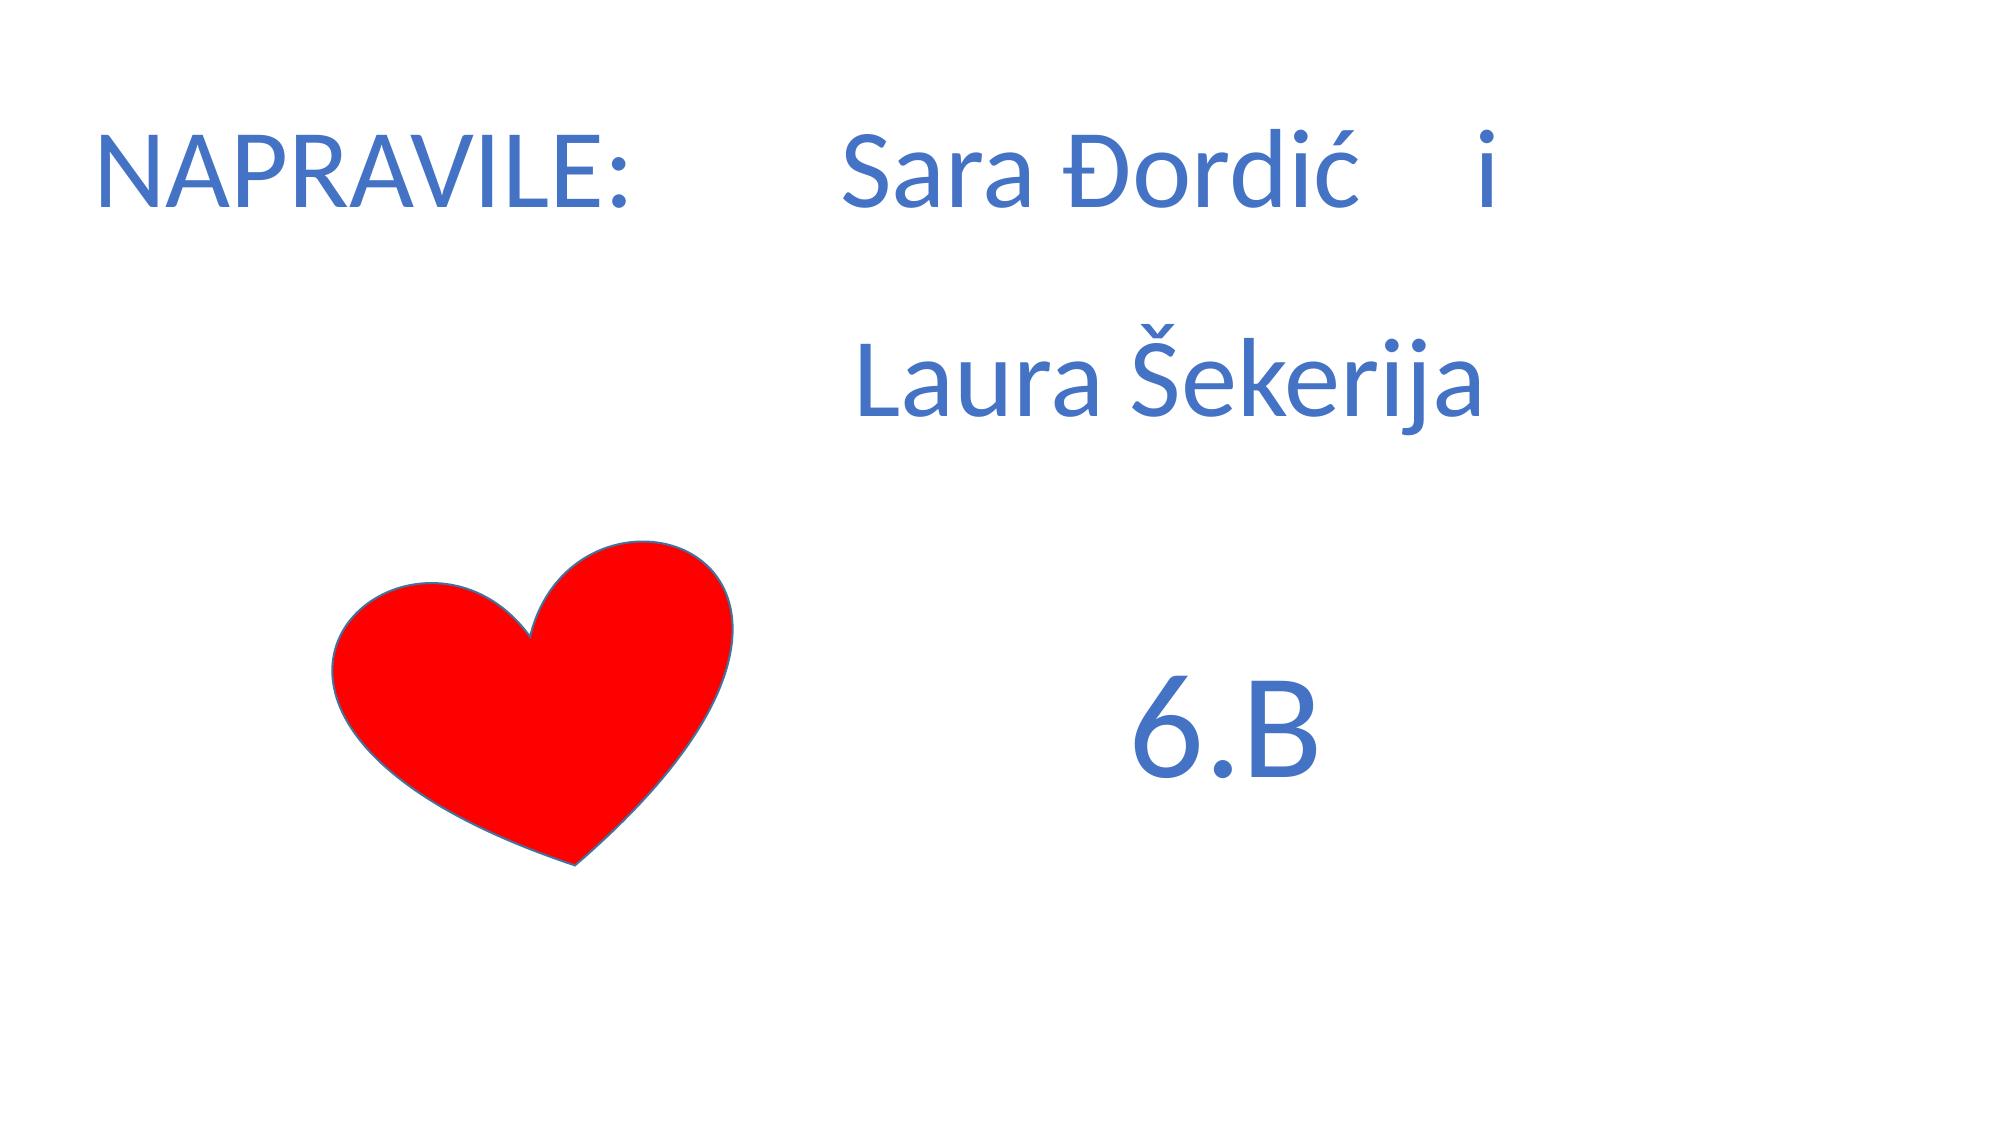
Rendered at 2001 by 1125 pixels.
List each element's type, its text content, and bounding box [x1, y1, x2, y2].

text_box [331, 540, 734, 867]
text_box i [1459, 87, 1516, 238]
text_box Sara Đordić [824, 87, 1377, 238]
text_box 6.B [1113, 619, 1339, 815]
text_box Laura Šekerija [838, 296, 1503, 447]
text_box NAPRAVILE: [78, 87, 650, 238]
